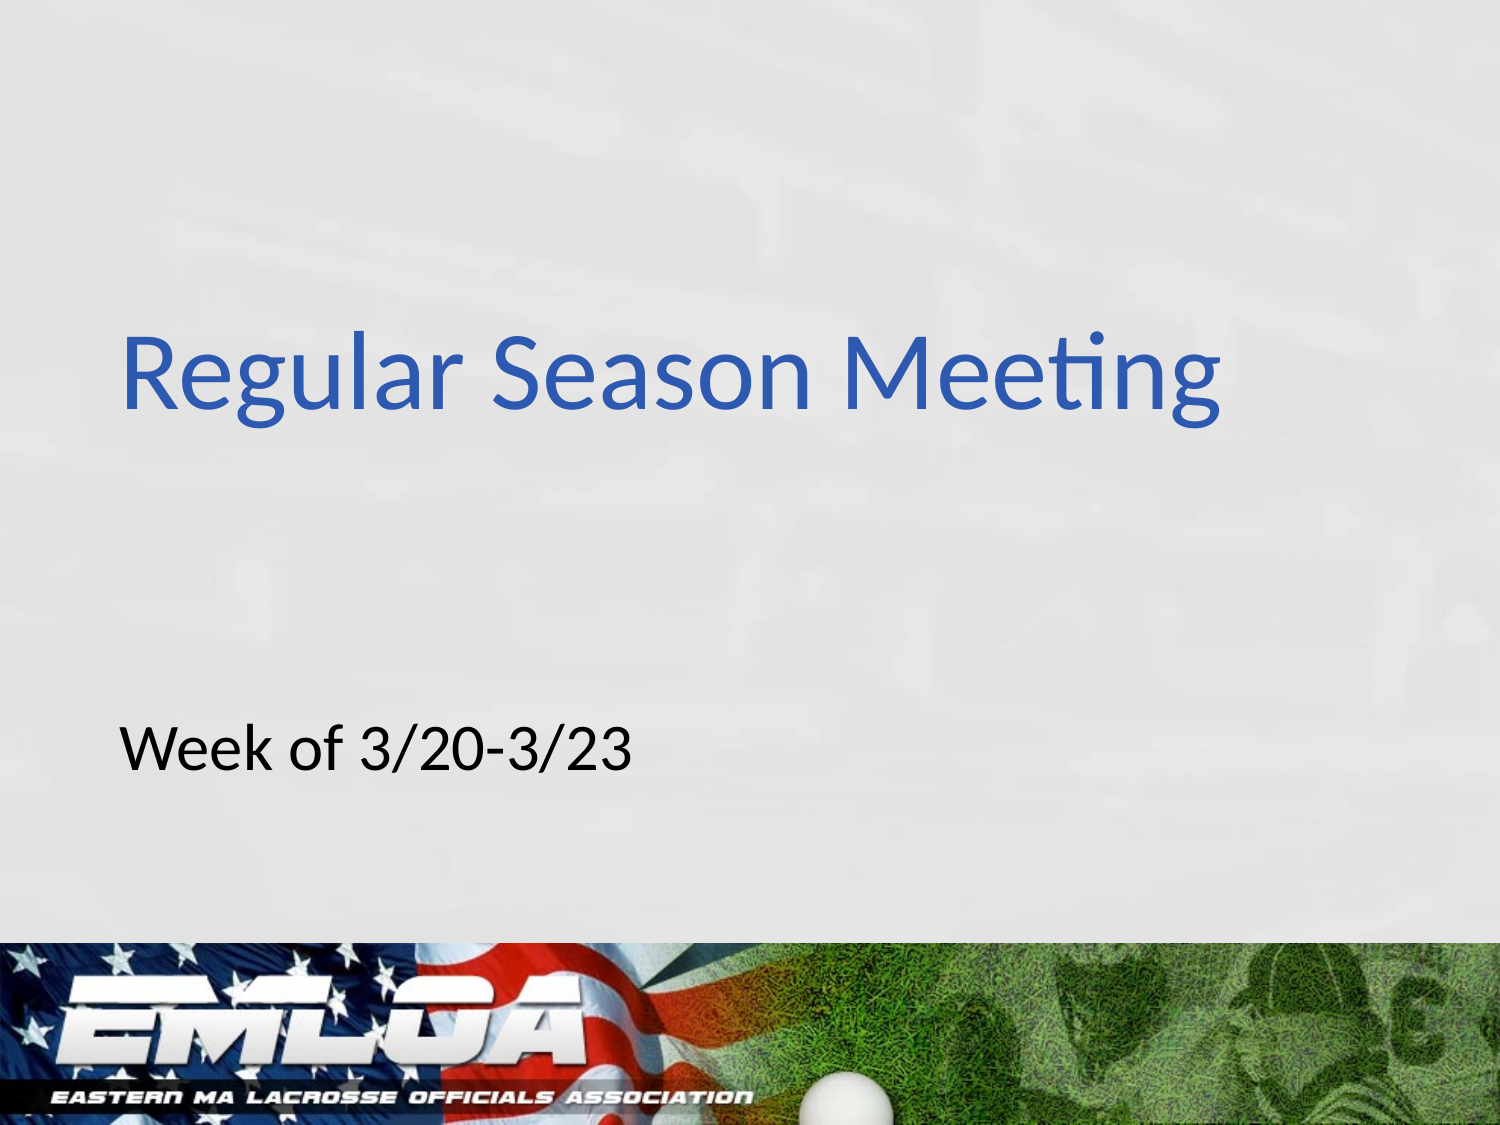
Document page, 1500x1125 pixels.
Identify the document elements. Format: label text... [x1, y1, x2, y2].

title Regular Season Meeting [119, 312, 1380, 563]
picture [0, 0, 1500, 1125]
subtitle Week of 3/20-3/23 [119, 712, 1380, 789]
